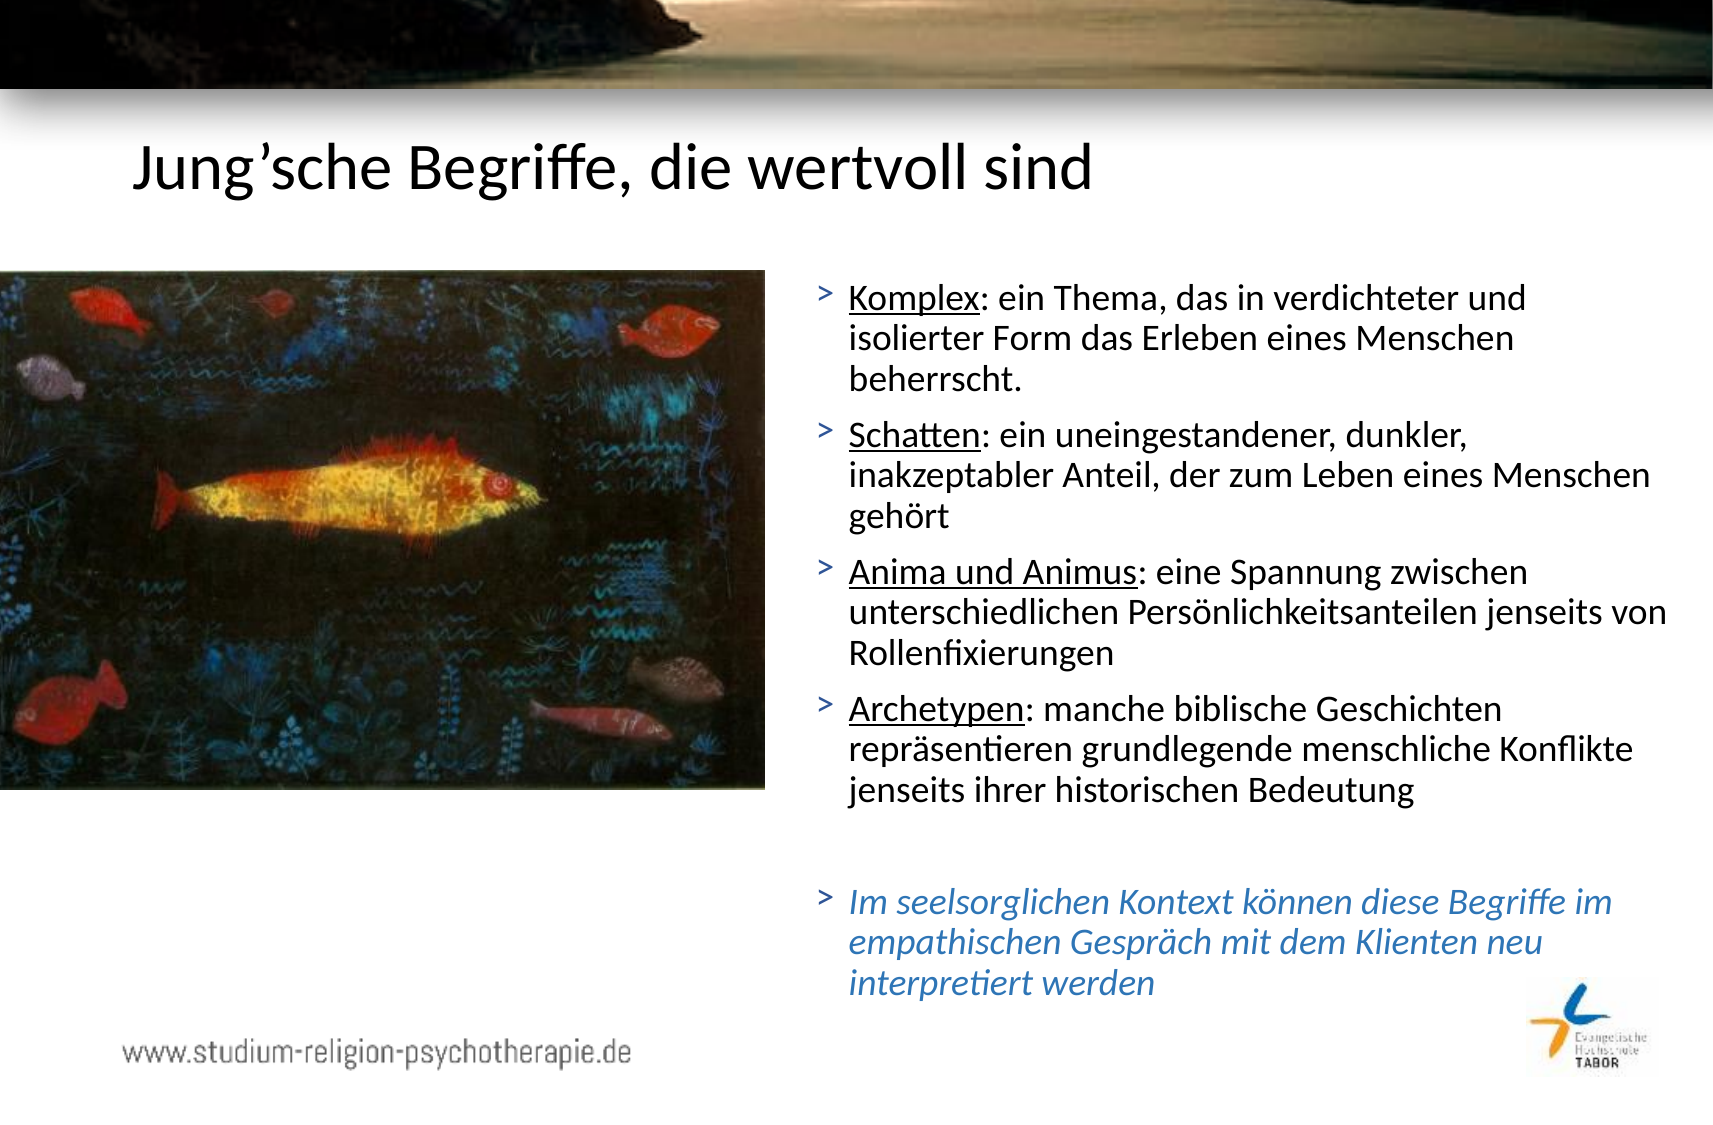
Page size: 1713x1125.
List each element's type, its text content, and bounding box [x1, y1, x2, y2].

list Komplex: ein Thema, das in verdichteter und isolierter Form das Erleben eines Menschen beherrscht. Schatten: ein uneingestandener, dunkler, inakzeptabler Anteil, der zum Leben eines Menschen gehört Anima und Animus: eine Spannung zwischen unterschiedlichen Persönlichkeitsanteilen jenseits von Rollenfixierungen Archetypen: manche biblische Geschichten repräsentieren grundlegende menschliche Konflikte jenseits ihrer historischen Bedeutung Im seelsorglichen Kontext können diese Begriffe im empathischen Gespräch mit dem Klienten neu interpretiert werden [800, 270, 1684, 1014]
title Jung’sche Begriffe, die wertvoll sind [117, 86, 1595, 249]
picture [117, 1034, 635, 1074]
picture [0, 270, 765, 790]
picture [0, 0, 1713, 89]
picture [1526, 1014, 1659, 1077]
